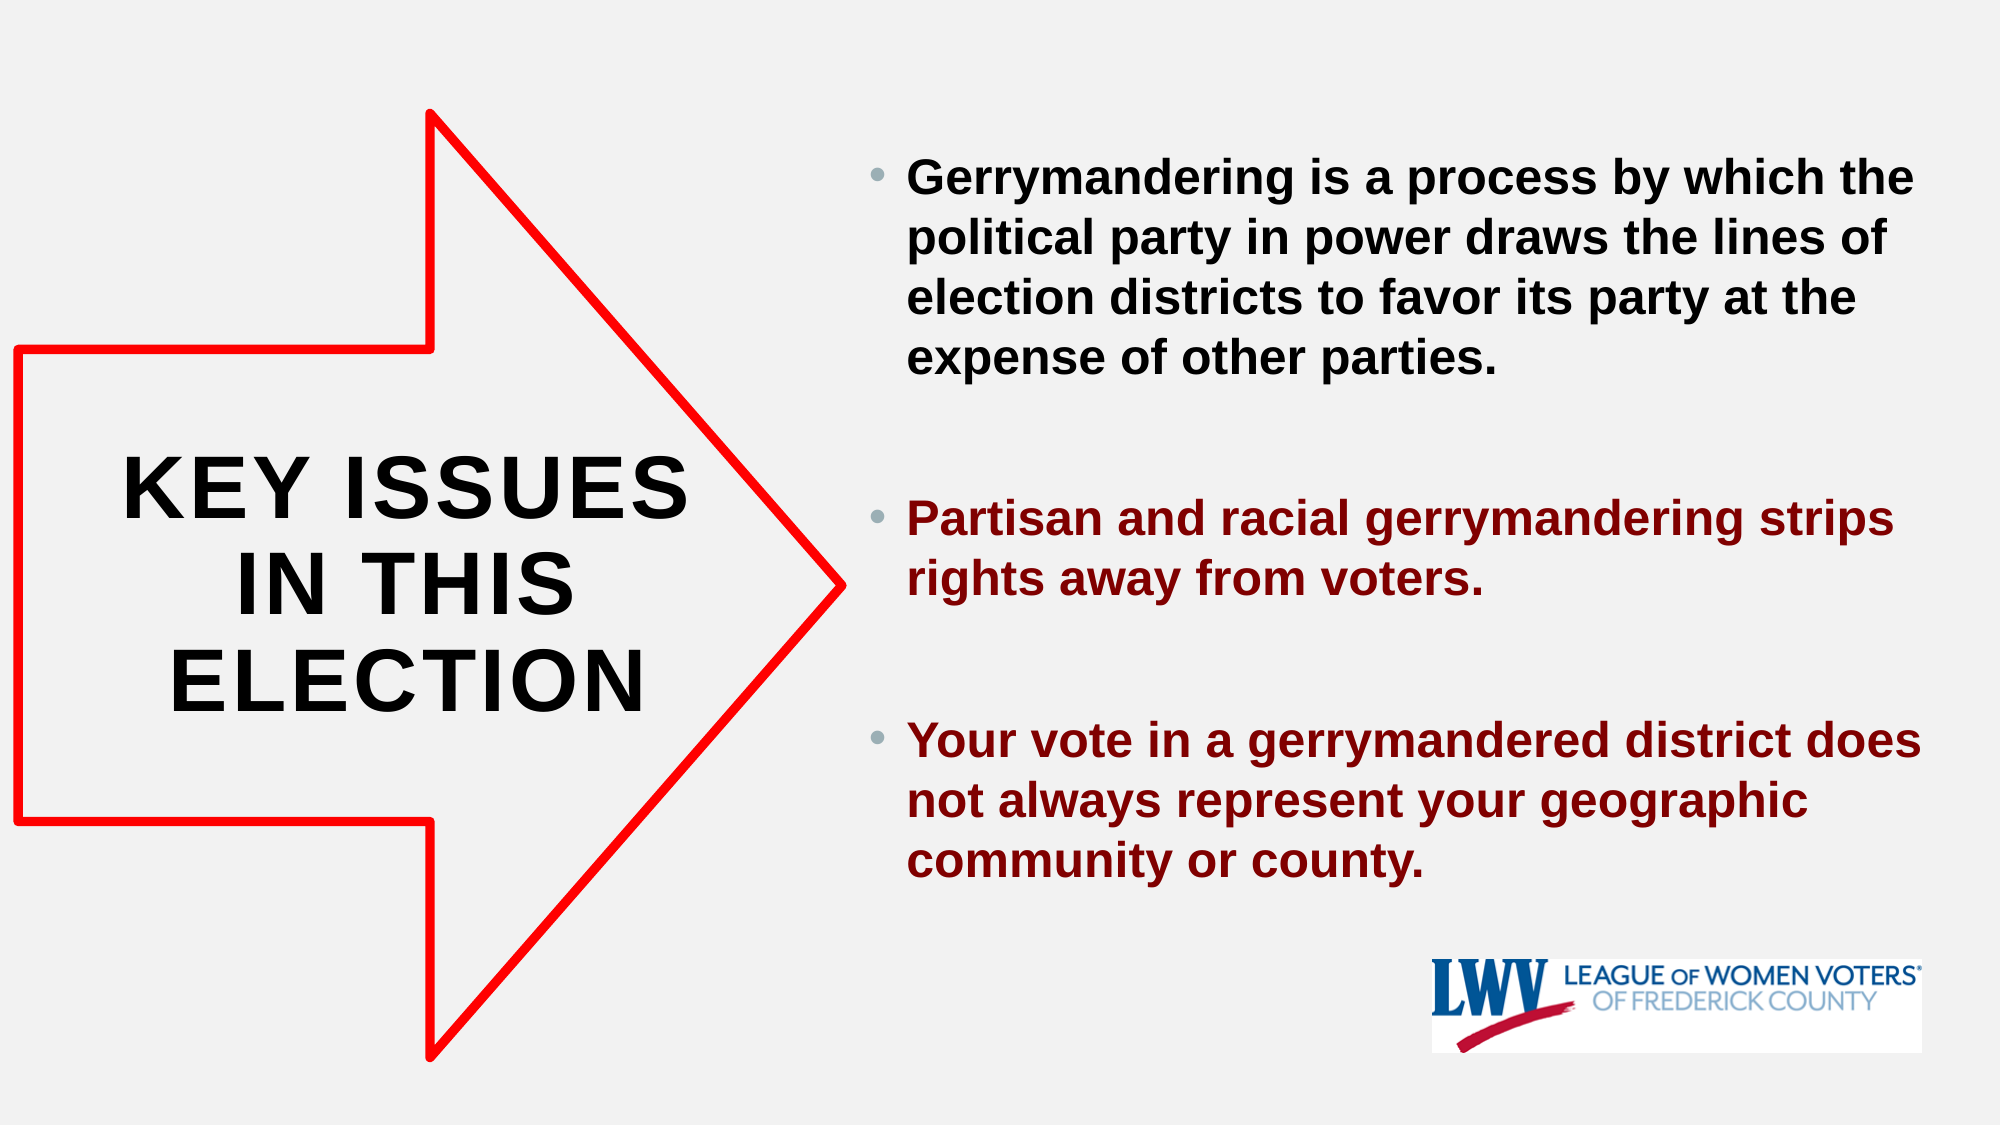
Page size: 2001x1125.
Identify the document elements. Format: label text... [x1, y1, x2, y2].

text_box [17, 112, 843, 1059]
title Key issues in this Election [691, 409, 789, 522]
title Key issues in this Election [690, 649, 789, 763]
list Gerrymandering is a process by which the political party in power draws the lines of election districts to favor its party at the expense of other parties. Partisan and racial gerrymandering strips rights away from voters. Your vote in a gerrymandered district does not always represent your geographic community or county. [853, 60, 1970, 1053]
picture [1432, 959, 1922, 1053]
